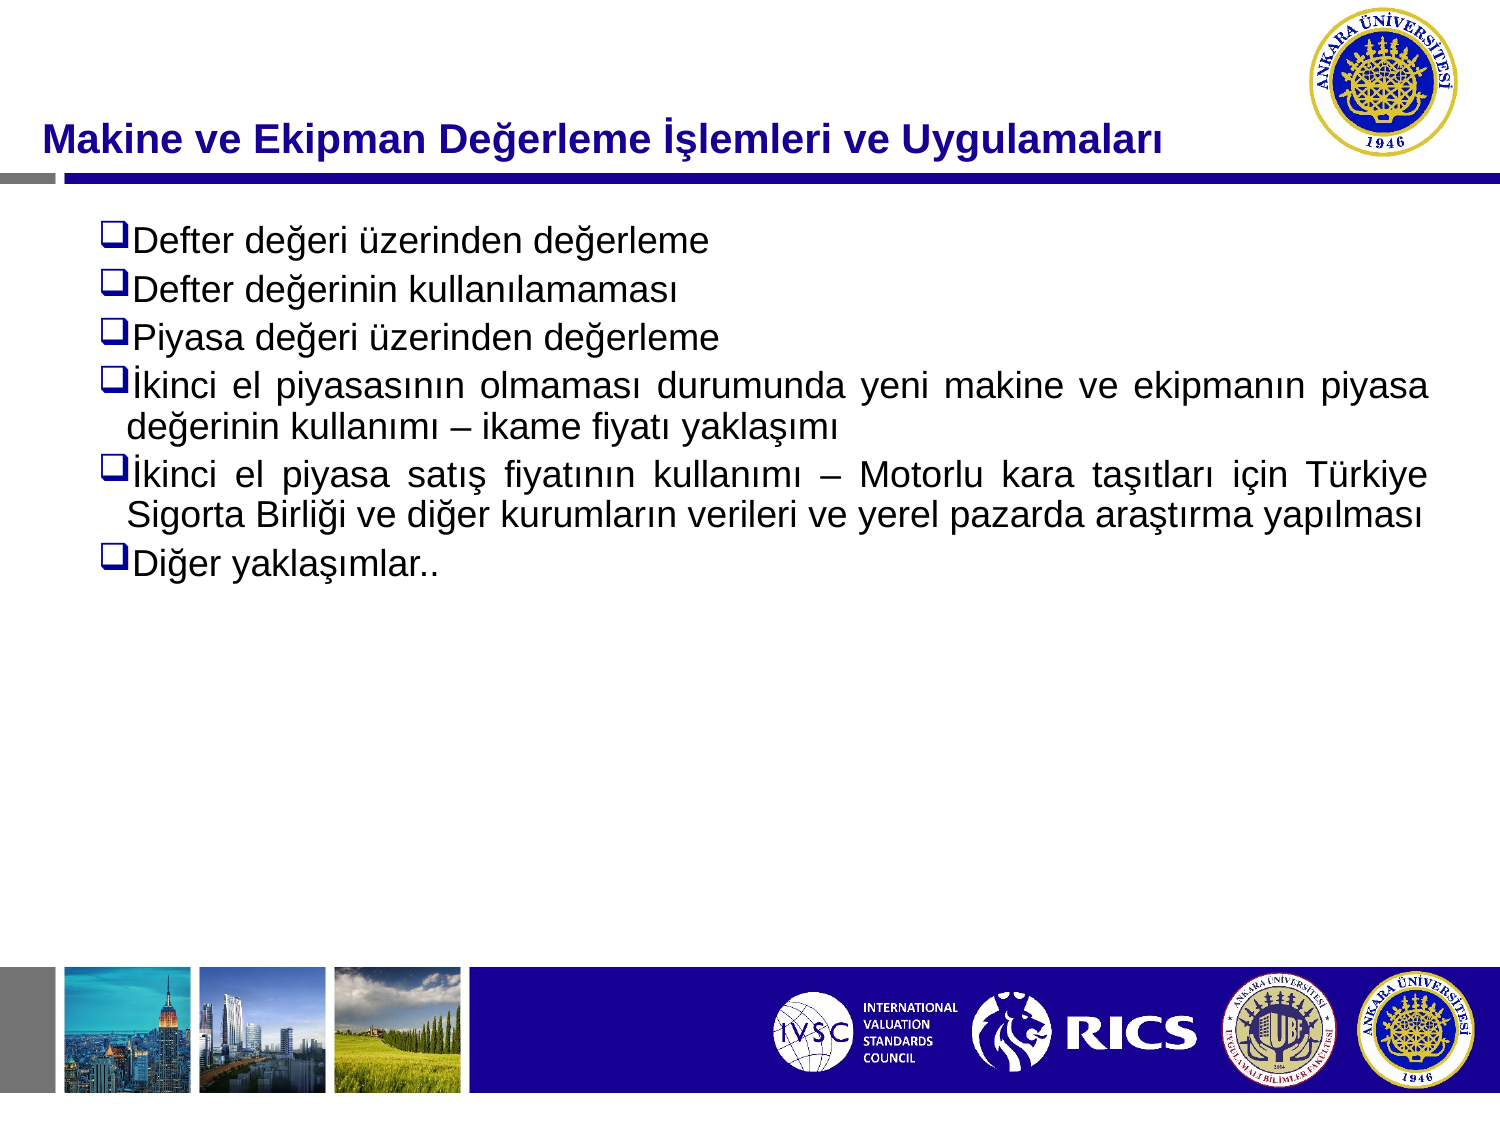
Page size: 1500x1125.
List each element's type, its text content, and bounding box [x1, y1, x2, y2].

text_box Makine ve Ekipman Değerleme İşlemleri ve Uygulamaları [27, 109, 1425, 158]
picture [0, 0, 1500, 1125]
list Defter değeri üzerinden değerleme Defter değerinin kullanılamaması Piyasa değeri üzerinden değerleme İkinci el piyasasının olmaması durumunda yeni makine ve ekipmanın piyasa değerinin kullanımı – ikame fiyatı yaklaşımı İkinci el piyasa satış fiyatının kullanımı – Motorlu kara taşıtları için Türkiye Sigorta Birliği ve diğer kurumların verileri ve yerel pazarda araştırma yapılması Diğer yaklaşımlar.. [27, 214, 1444, 1069]
